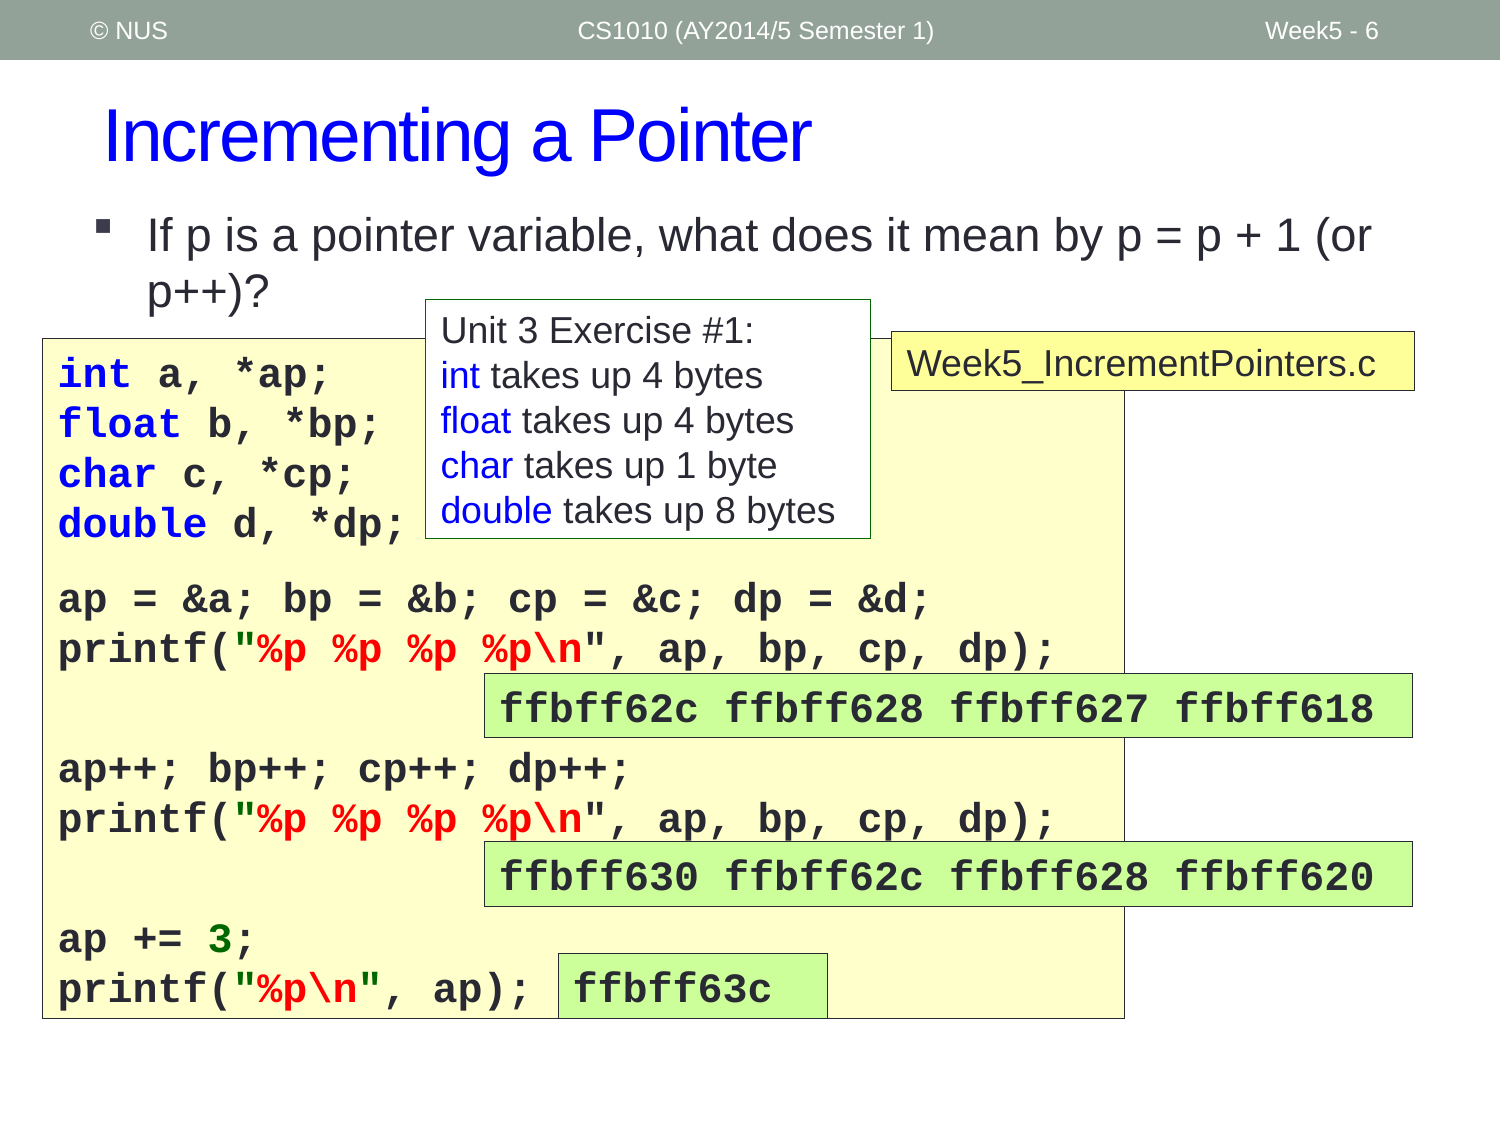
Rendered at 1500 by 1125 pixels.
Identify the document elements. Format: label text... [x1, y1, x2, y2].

text_box Week5_IncrementPointers.c [891, 331, 1415, 391]
text_box ffbff63c [558, 953, 828, 1019]
text_box ffbff630 ffbff62c ffbff628 ffbff620 [484, 841, 1413, 907]
text_box If p is a pointer variable, what does it mean by p = p + 1 (or p++)? [77, 196, 1415, 326]
text_box ffbff62c ffbff628 ffbff627 ffbff618 [484, 673, 1413, 738]
slide_number © NUS [75, 3, 550, 57]
footer CS1010 (AY2014/5 Semester 1) [562, 3, 1238, 57]
text_box int a, *ap; float b, *bp; char c, *cp; double d, *dp; ap = &a; bp = &b; cp = &c; dp = &d; printf("%p %p %p %p\n", ap, bp, cp, dp); ap++; bp++; cp++; dp++; printf("%p %p %p %p\n", ap, bp, cp, dp); ap += 3; printf("%p\n", ap); [42, 338, 1125, 1019]
slide_number Week5 - 6 [1250, 3, 1425, 57]
text_box Unit 3 Exercise #1: int takes up 4 bytes float takes up 4 bytes char takes up 1 byte double takes up 8 bytes [425, 299, 871, 539]
title Incrementing a Pointer [87, 62, 1463, 200]
